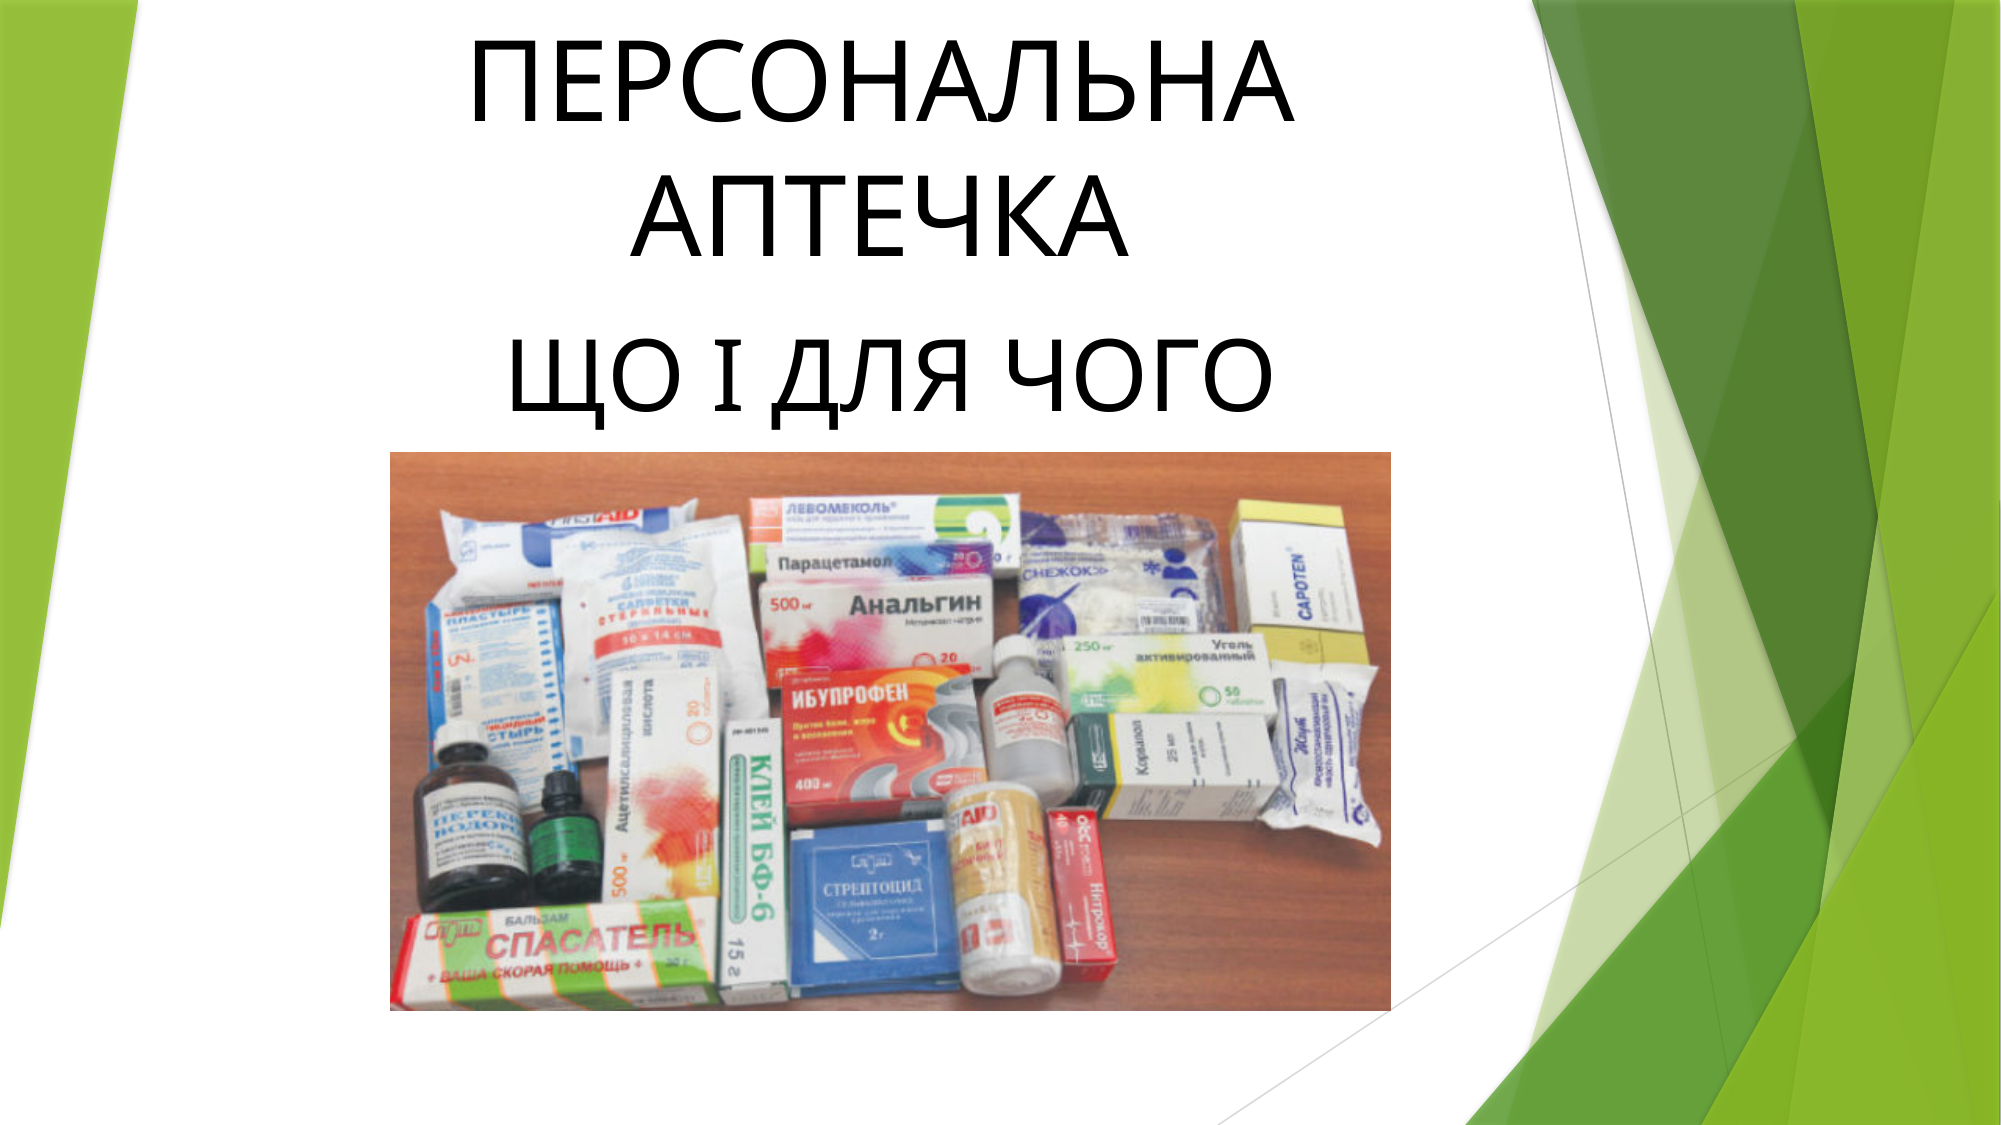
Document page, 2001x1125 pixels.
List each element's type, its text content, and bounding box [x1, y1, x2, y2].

title ПЕРСОНАЛЬНА АПТЕЧКА [243, 16, 1518, 287]
picture [389, 451, 1391, 1011]
subtitle ЩО І ДЛЯ ЧОГО [253, 304, 1528, 859]
